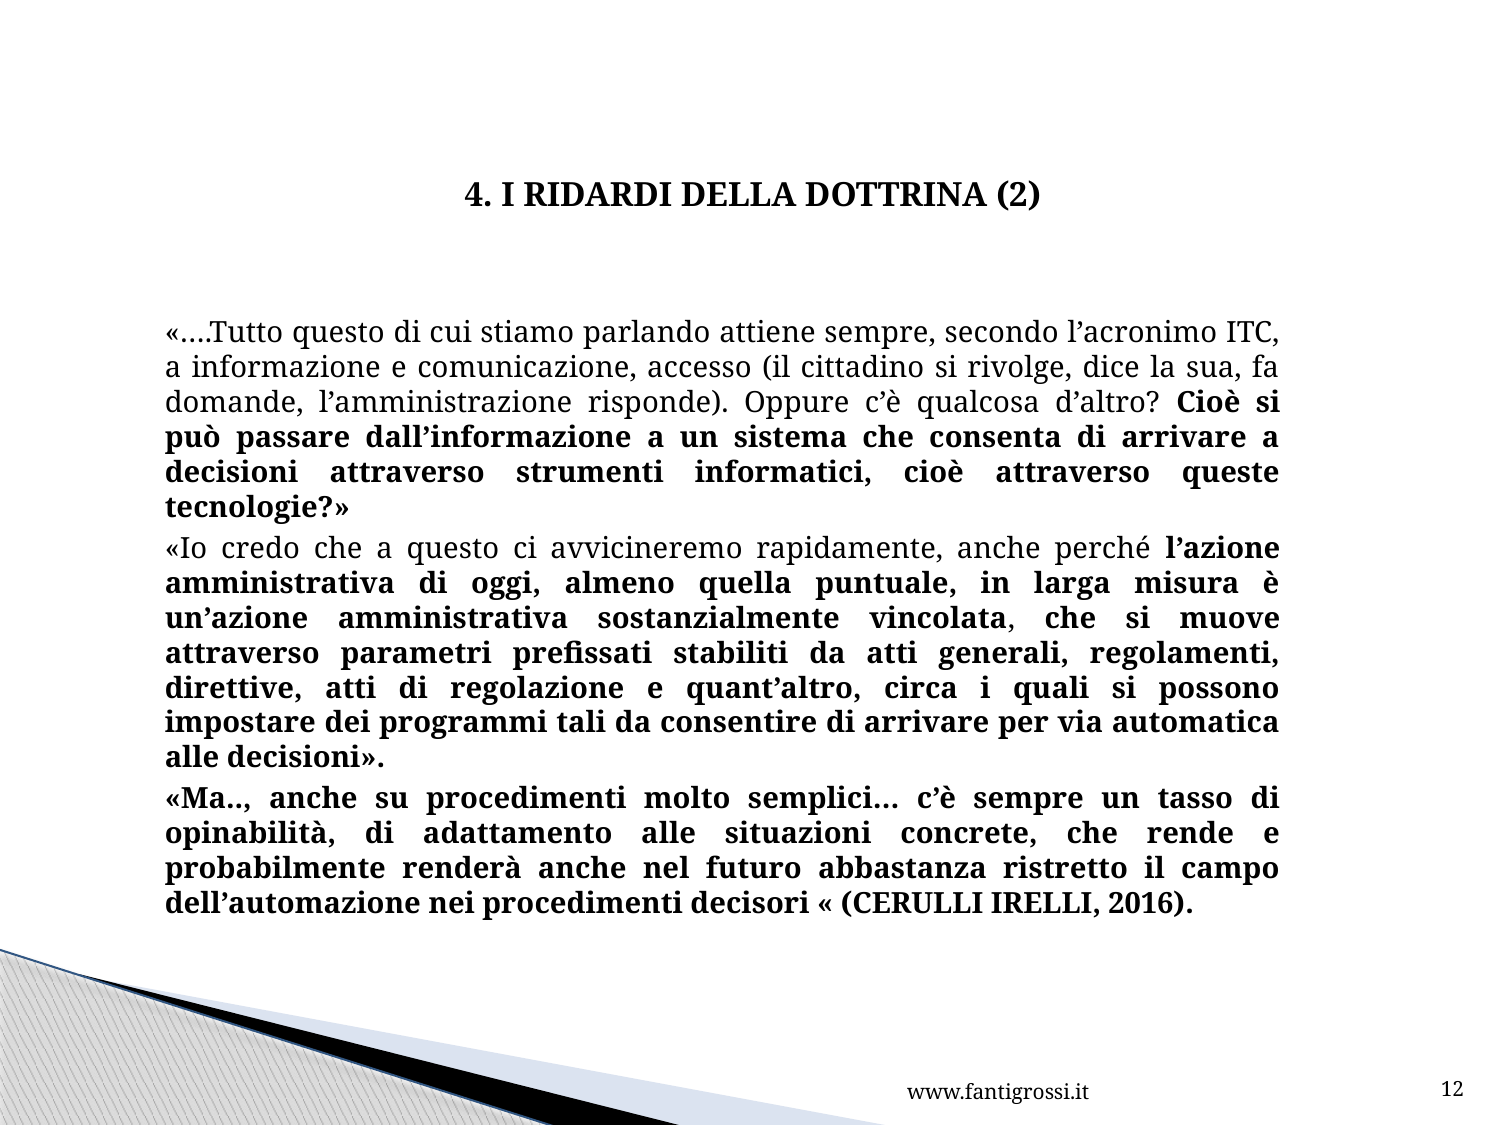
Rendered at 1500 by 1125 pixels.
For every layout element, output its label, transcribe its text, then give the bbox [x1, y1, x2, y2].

text_box «….Tutto questo di cui stiamo parlando attiene sempre, secondo l’acronimo ITC, a informazione e comunicazione, accesso (il cittadino si rivolge, dice la sua, fa domande, l’amministrazione risponde). Oppure c’è qualcosa d’altro? Cioè si può passare dall’informazione a un sistema che consenta di arrivare a decisioni attraverso strumenti informatici, cioè attraverso queste tecnologie?» «Io credo che a questo ci avvicineremo rapidamente, anche perché l’azione amministrativa di oggi, almeno quella puntuale, in larga misura è un’azione amministrativa sostanzialmente vincolata, che si muove attraverso parametri prefissati stabiliti da atti generali, regolamenti, direttive, atti di regolazione e quant’altro, circa i quali si possono impostare dei programmi tali da consentire di arrivare per via automatica alle decisioni». «Ma.., anche su procedimenti molto semplici… c’è sempre un tasso di opinabilità, di adattamento alle situazioni concrete, che rende e probabilmente renderà anche nel futuro abbastanza ristretto il campo dell’automazione nei procedimenti decisori « (CERULLI IRELLI, 2016). [149, 265, 1296, 892]
text_box 4. I RIDARDI DELLA DOTTRINA (2) [135, 118, 1282, 249]
footer www.fantigrossi.it [718, 1051, 1105, 1112]
slide_number 12 [1418, 1051, 1479, 1112]
